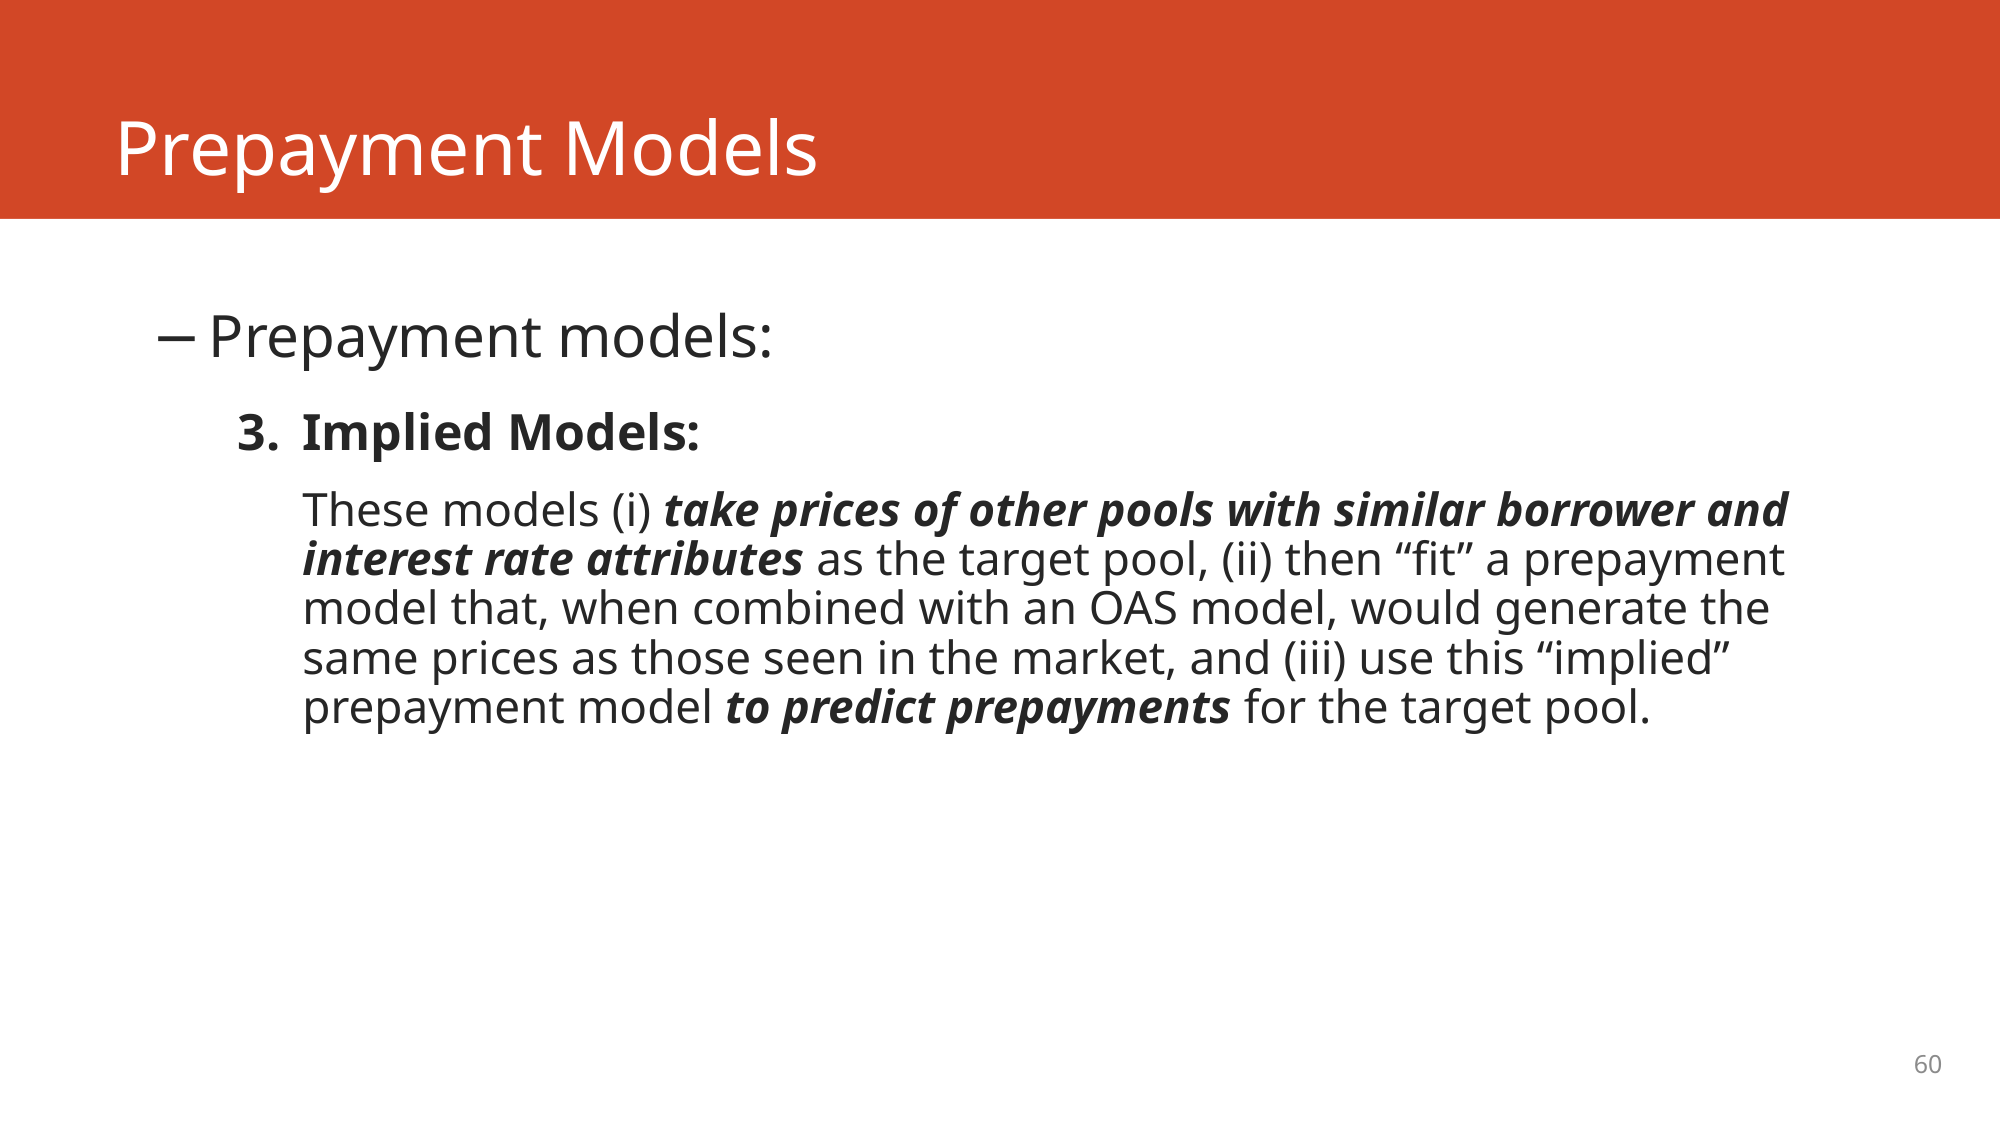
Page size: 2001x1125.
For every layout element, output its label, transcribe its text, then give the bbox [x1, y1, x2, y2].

list Prepayment models: Implied Models: These models (i) take prices of other pools with similar borrower and interest rate attributes as the target pool, (ii) then “fit” a prepayment model that, when combined with an OAS model, would generate the same prices as those seen in the market, and (iii) use this “implied” prepayment model to predict prepayments for the target pool. [137, 299, 1863, 1023]
title Prepayment Models [99, 0, 1863, 199]
slide_number 60 [1419, 1035, 1958, 1096]
